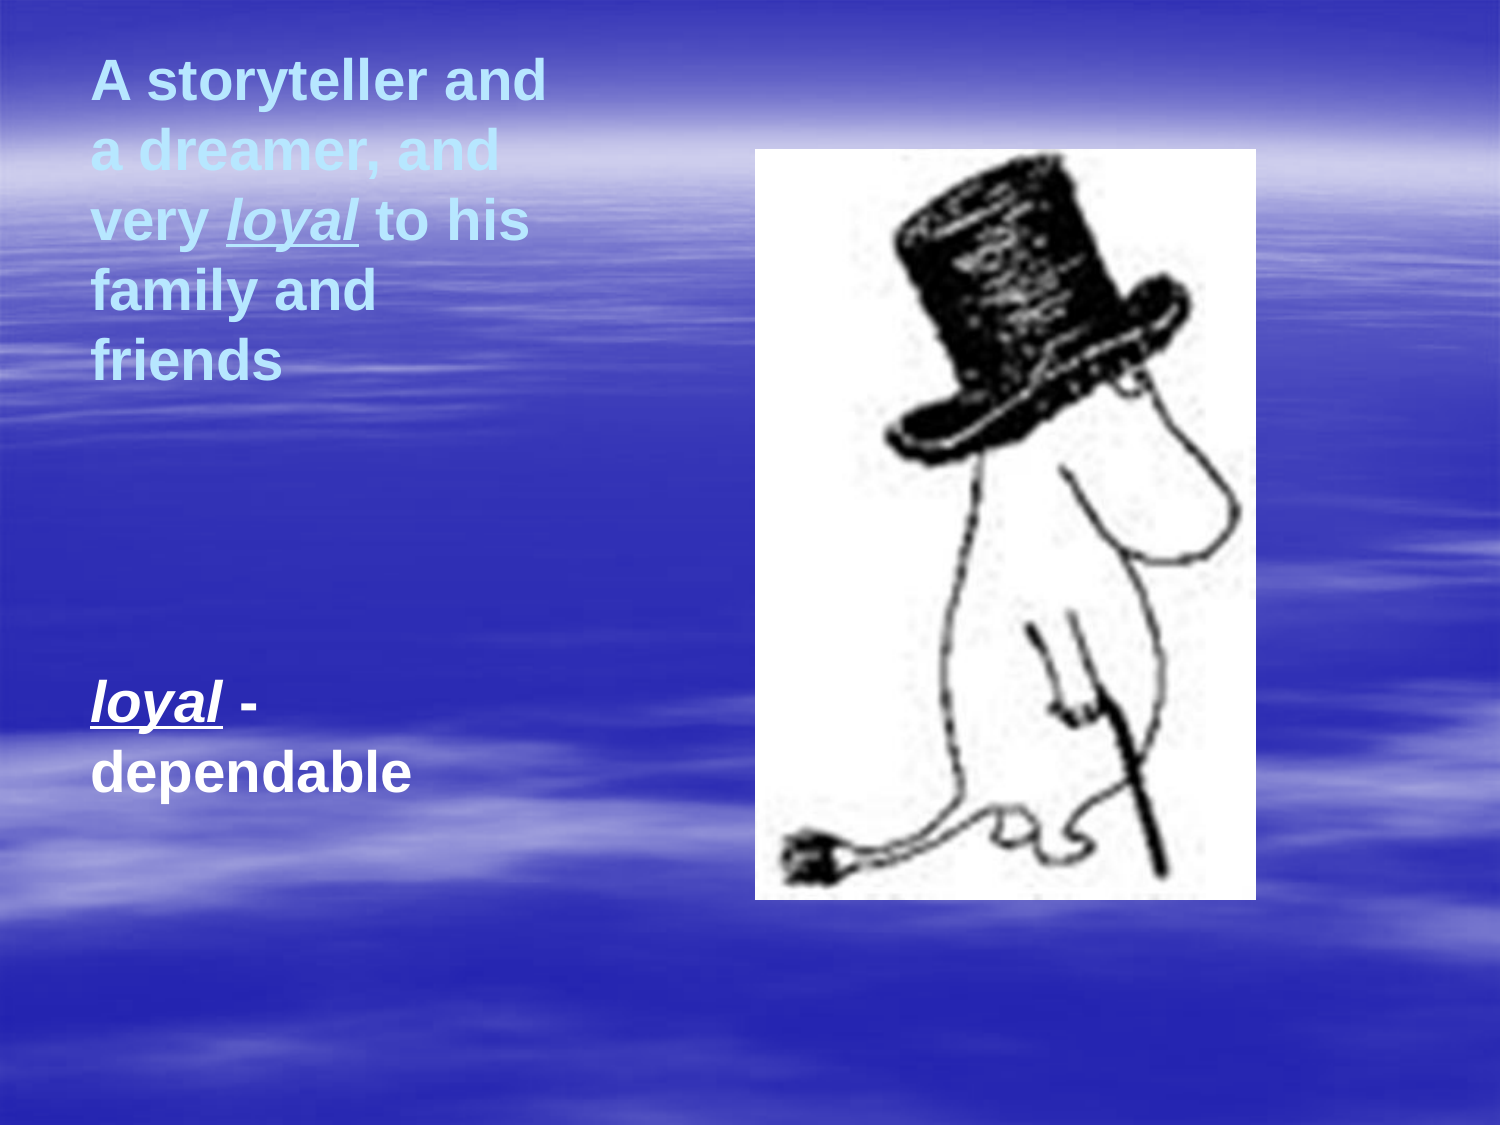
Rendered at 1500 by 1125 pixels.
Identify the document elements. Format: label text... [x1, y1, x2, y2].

title A storyteller and a dreamer, and very loyal to his family and friends [74, 44, 569, 401]
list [755, 149, 1256, 901]
list loyal - dependable [74, 487, 569, 1006]
